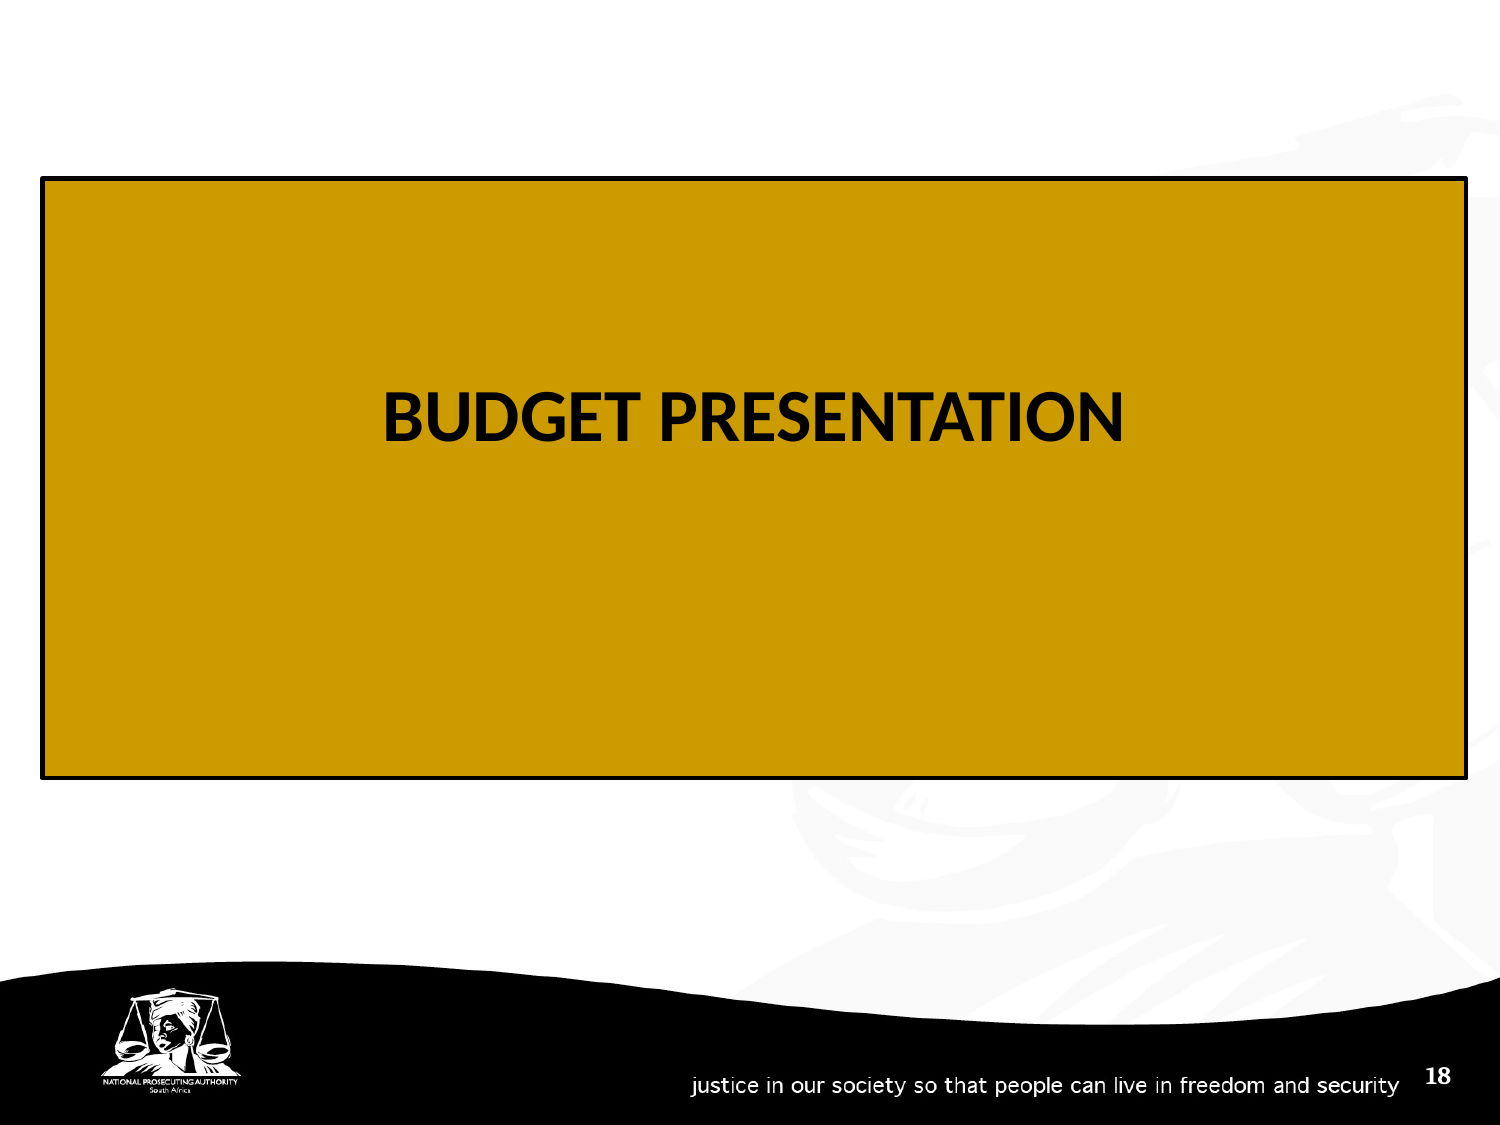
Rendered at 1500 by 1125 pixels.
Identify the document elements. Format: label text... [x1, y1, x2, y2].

text_box BUDGET PRESENTATION [42, 178, 1467, 779]
picture [0, 63, 1500, 1125]
slide_number 18 [1116, 1044, 1467, 1105]
